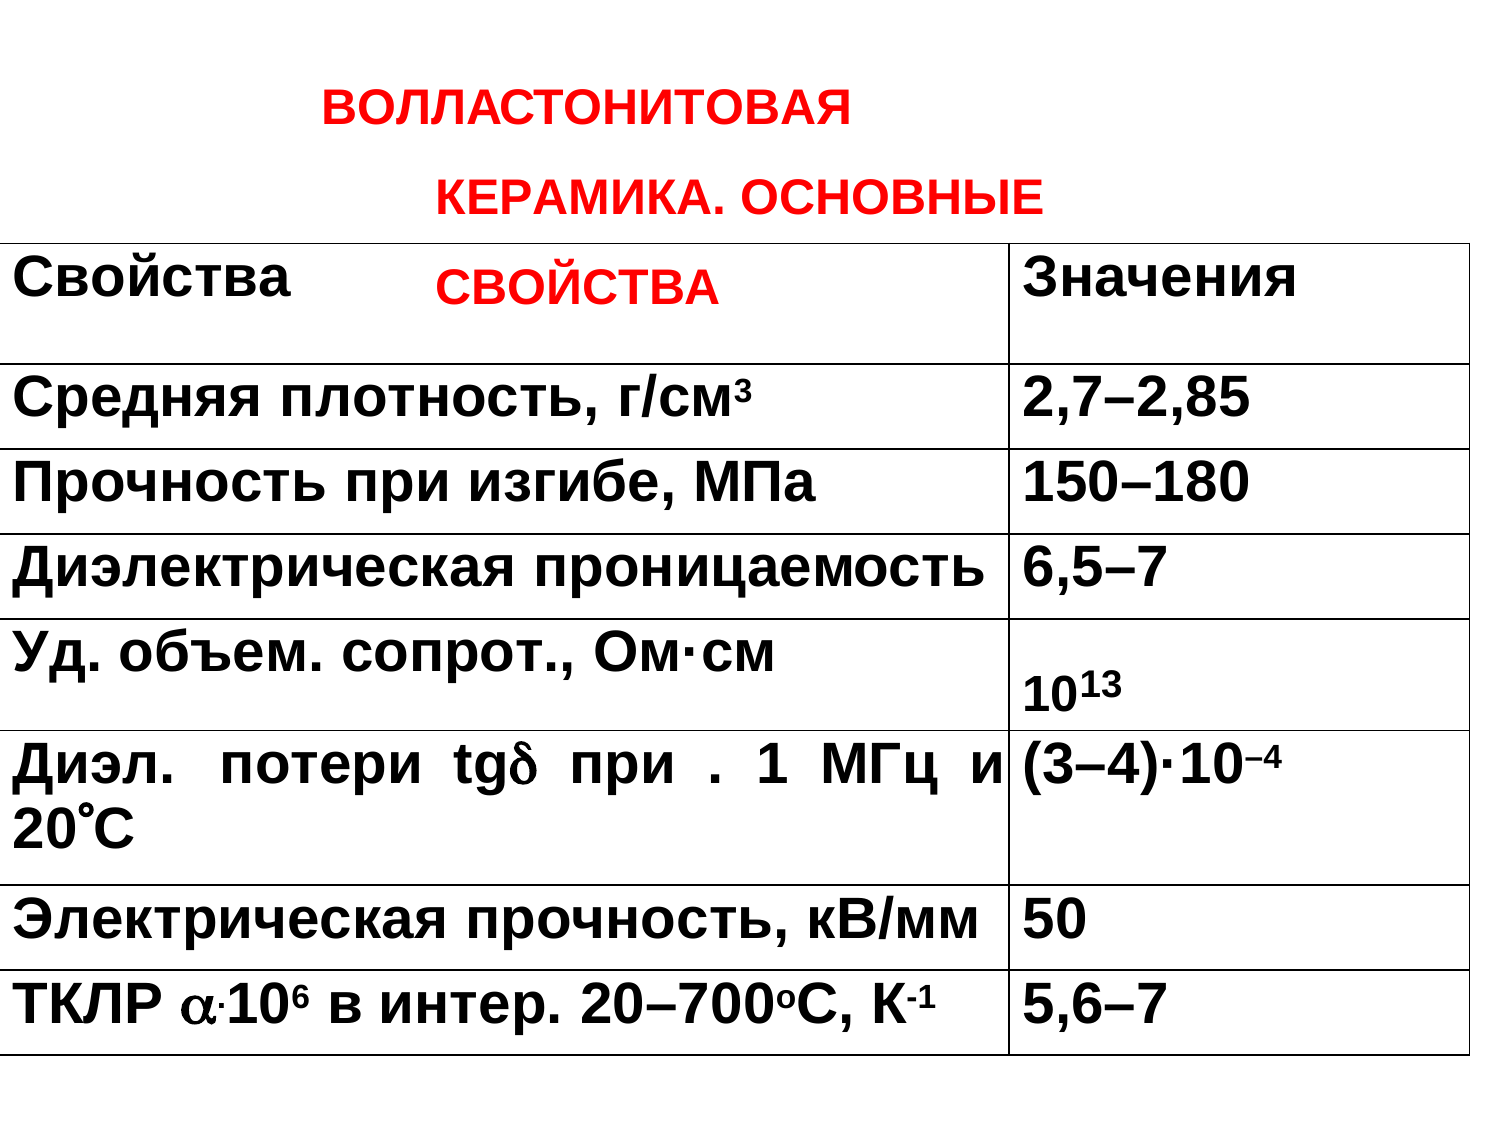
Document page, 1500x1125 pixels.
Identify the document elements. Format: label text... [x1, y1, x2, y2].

table_cell Прочность при изгибе, МПа [0, 450, 1008, 533]
table_cell 1013 [1010, 620, 1469, 730]
table_cell 6,5–7 [1010, 535, 1469, 618]
table_cell Электрическая прочность, кВ/мм [0, 886, 1008, 969]
table_cell Средняя плотность, г/см3 [0, 365, 1008, 448]
table_cell Диэл. потери tg при . 1 МГц и 20С [0, 731, 1008, 884]
table_cell 50 [1010, 886, 1469, 969]
text_box ВОЛЛАСТОНИТОВАЯ КЕРАМИКА. ОСНОВНЫЕ СВОЙСТВА [319, 44, 1151, 243]
table_cell 150–180 [1010, 450, 1469, 533]
table_header Значения [1010, 244, 1469, 363]
table_cell 5,6–7 [1010, 971, 1469, 1054]
table_cell Уд. объем. сопрот., Ом·см [0, 620, 1008, 730]
table_cell Диэлектрическая проницаемость [0, 535, 1008, 618]
table_cell ТКЛР .106 в интер. 20–700оС, К-1 [0, 971, 1008, 1054]
table_header Свойства [0, 244, 1008, 363]
table_cell (3–4)·10–4 [1010, 731, 1469, 884]
table_cell 2,7–2,85 [1010, 365, 1469, 448]
